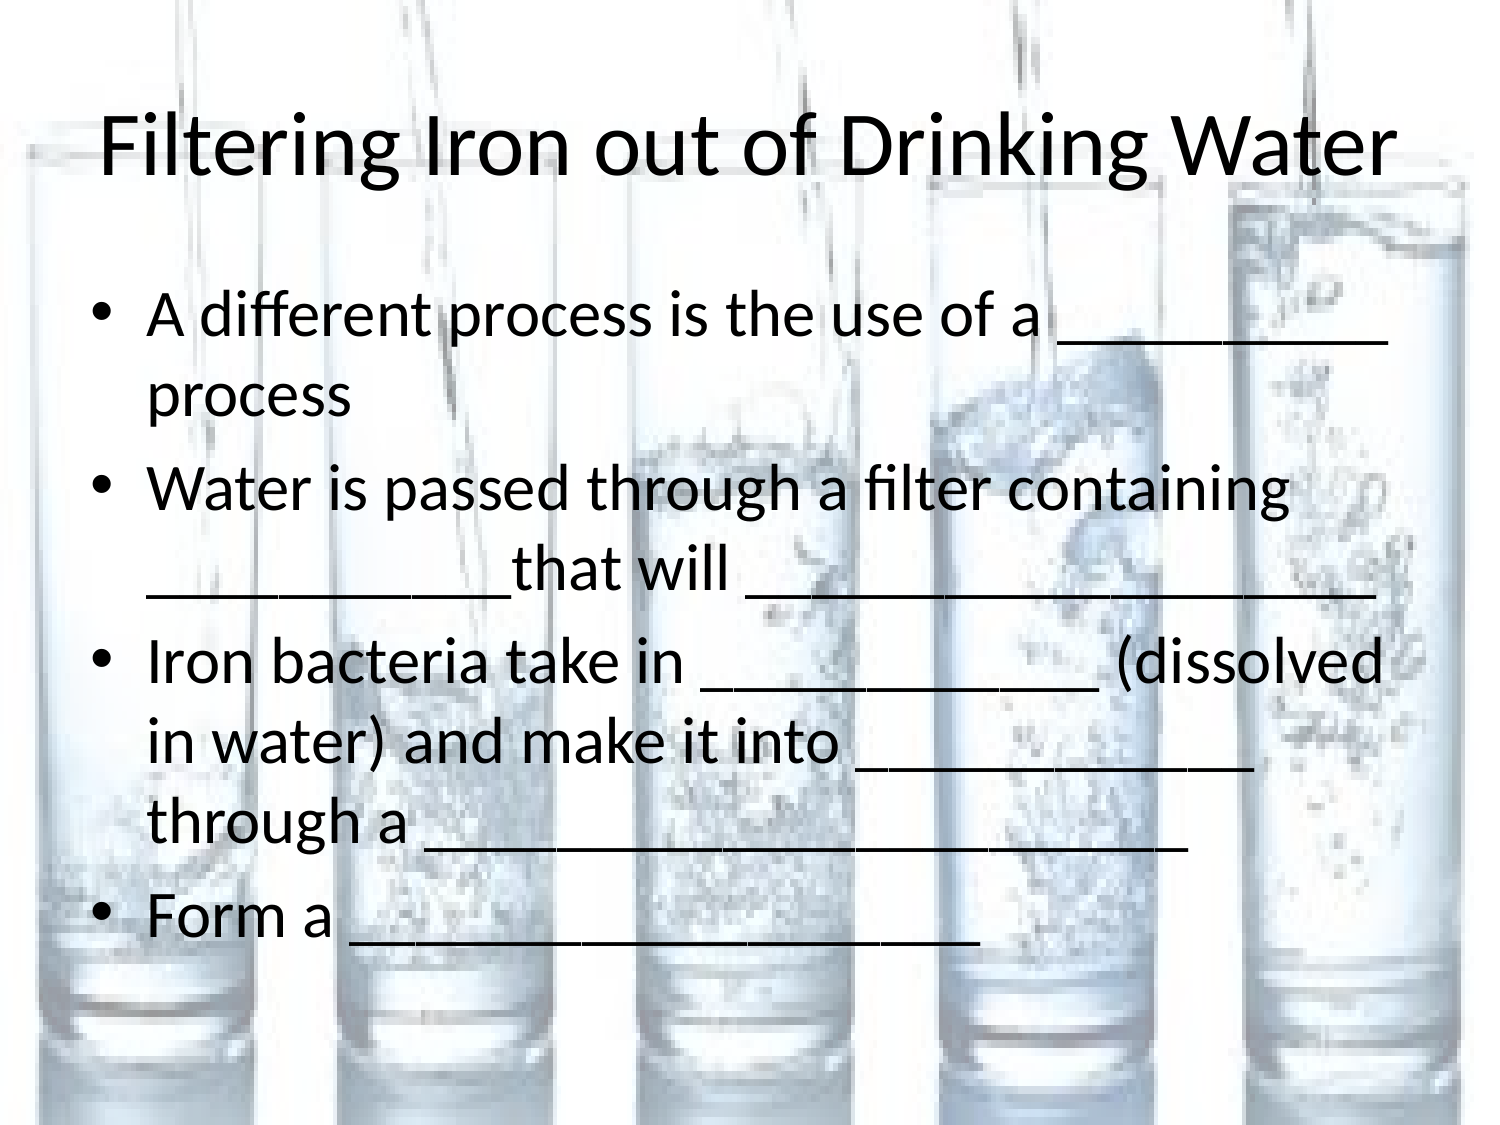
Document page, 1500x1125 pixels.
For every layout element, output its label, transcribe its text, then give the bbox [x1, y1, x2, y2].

list A different process is the use of a __________ process Water is passed through a filter containing ___________that will ___________________ Iron bacteria take in ____________ (dissolved in water) and make it into ____________ through a _______________________ Form a ___________________ [75, 262, 1425, 1005]
title Filtering Iron out of Drinking Water [75, 45, 1425, 233]
